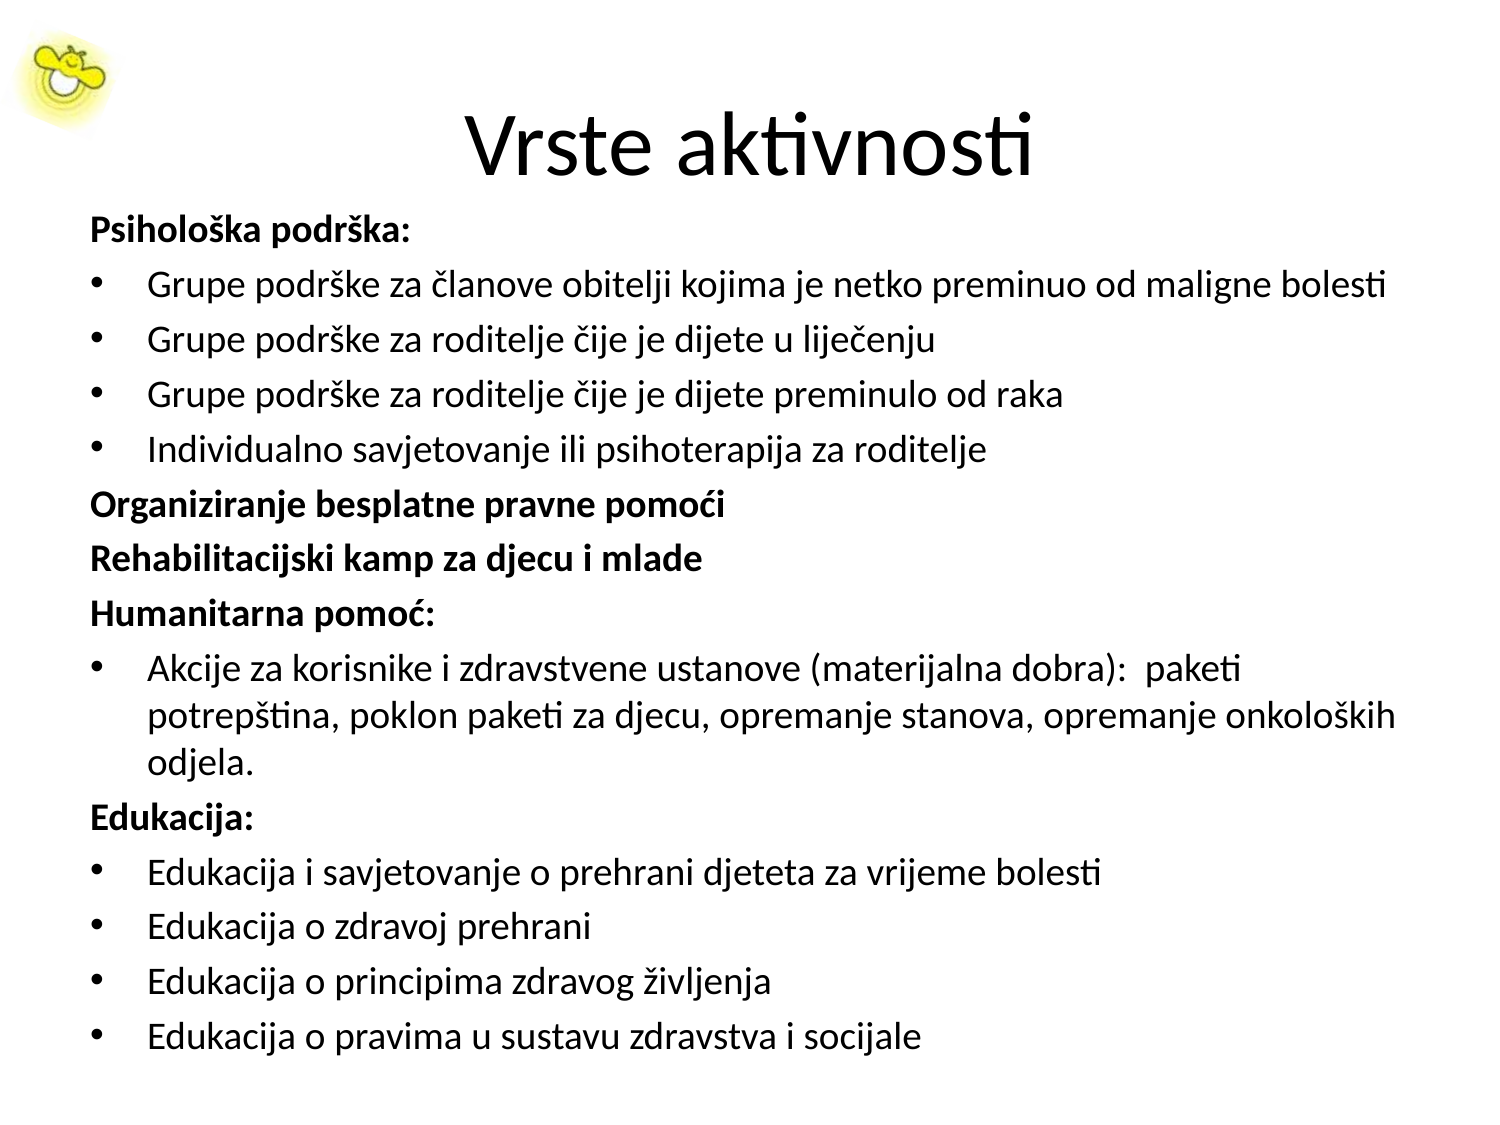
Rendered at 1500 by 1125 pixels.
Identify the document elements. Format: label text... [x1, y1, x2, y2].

title Vrste aktivnosti [75, 45, 1425, 233]
picture [2, 21, 113, 133]
list Psihološka podrška: Grupe podrške za članove obitelji kojima je netko preminuo od maligne bolesti Grupe podrške za roditelje čije je dijete u liječenju Grupe podrške za roditelje čije je dijete preminulo od raka Individualno savjetovanje ili psihoterapija za roditelje Organiziranje besplatne pravne pomoći Rehabilitacijski kamp za djecu i mlade Humanitarna pomoć: Akcije za korisnike i zdravstvene ustanove (materijalna dobra): paketi potrepština, poklon paketi za djecu, opremanje stanova, opremanje onkoloških odjela. Edukacija: Edukacija i savjetovanje o prehrani djeteta za vrijeme bolesti Edukacija o zdravoj prehrani Edukacija o principima zdravog življenja Edukacija o pravima u sustavu zdravstva i socijale [75, 233, 1425, 1071]
